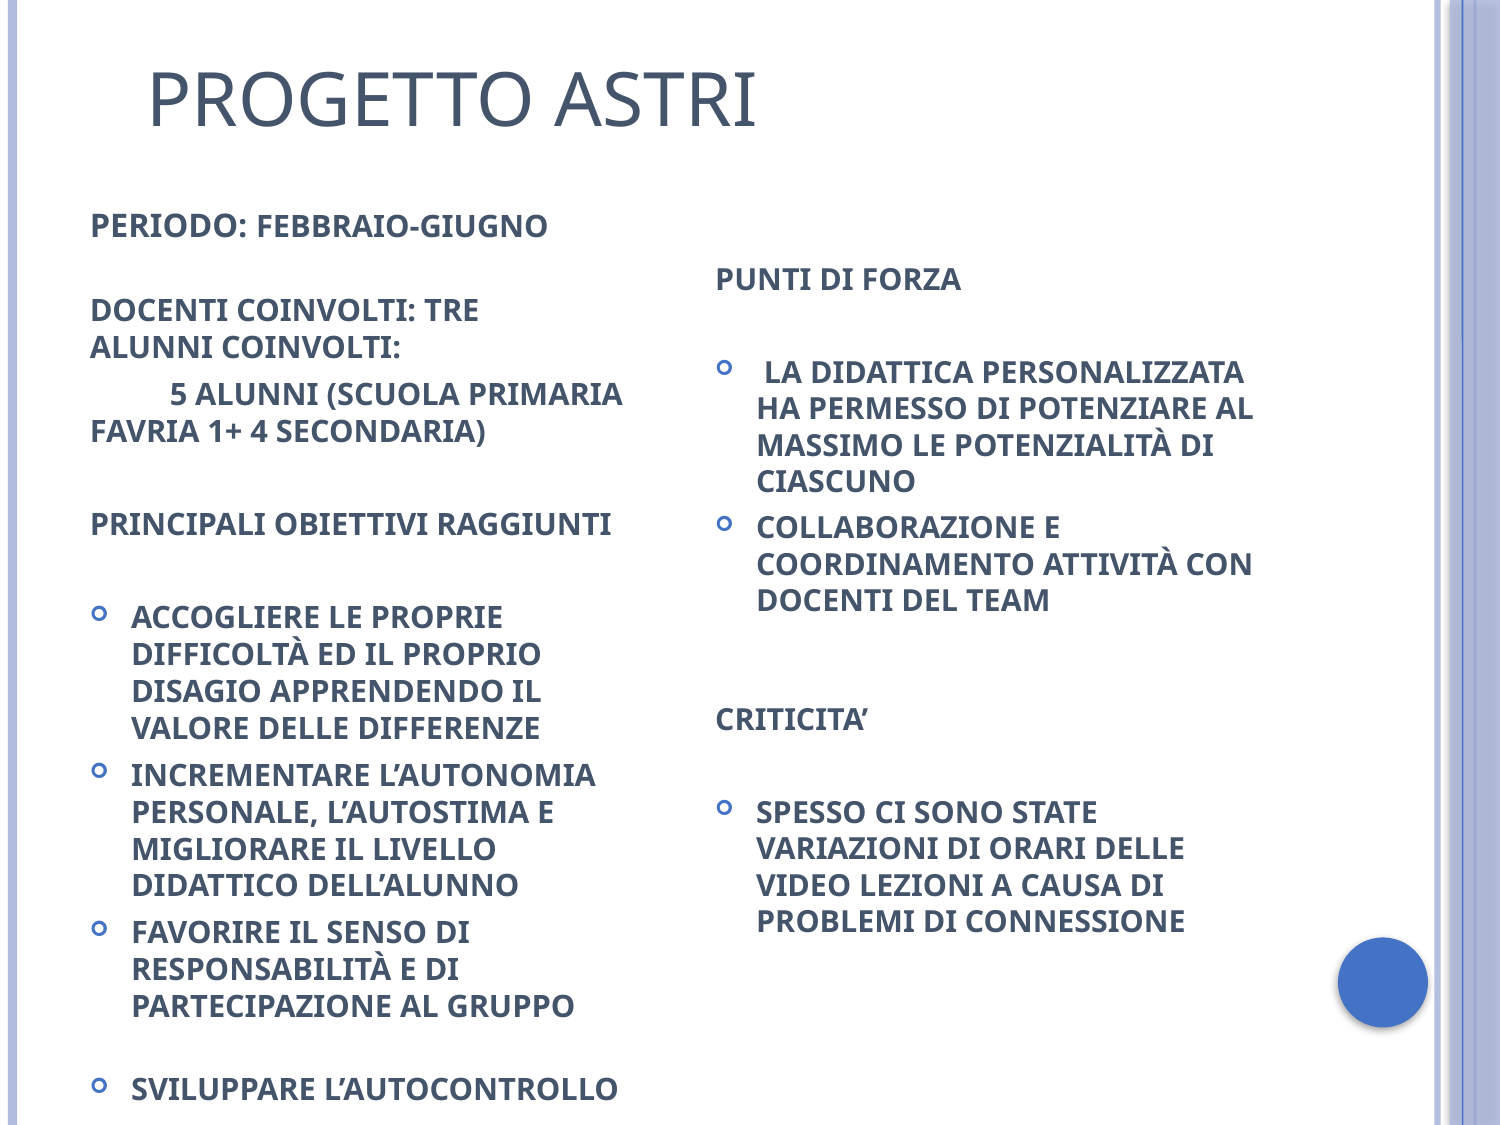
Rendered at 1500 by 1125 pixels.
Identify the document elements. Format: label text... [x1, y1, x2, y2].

list PUNTI di FORZA la didattica personalizzata ha permesso di potenziare al massimo le potenzialità di ciascuno collaborazione e coordinamento attività con docenti del Team CRITICITA’ spesso ci sono state variazioni di orari delle video lezioni a causa di problemi di connessione [700, 160, 1301, 1013]
list PERIODO: febbraio-giugno DOCENTI COINVOLTI: tre ALUNNI COINVOLTI: 5 alunni (Scuola Primaria Favria 1+ 4 Secondaria) Principali obiettivi raggiunti Accogliere le proprie difficoltà ed il proprio disagio apprendendo il valore delle differenze Incrementare l’autonomia personale, l’autostima e migliorare il livello didattico dell’alunno Favorire il senso di responsabilità e di partecipazione al gruppo Sviluppare l’autocontrollo [75, 149, 675, 1118]
title Progetto Restiamo in contatto Il progetto nasce dalla collaborazione tra il Ciss38, la Banca San Paolo e la cooperativa Andirivieni con l’obiettivo di fornire un supporto didattico e digitale ai ragazzi più in difficoltà durante il periodo di emergenza Covid. Tredici ragazzi hanno usufruito del supporto a distanza. Gli educatori sono riusciti a diluire le ore di intervento anche in raccordo con gli insegnanti così da coprire l'anno scolastico. Gli ultimi si sono conclusi all'inizio della seconda settimana di giugno. La referente del progetto del Ciss avrà cura prossimamente di inviare i diari di bordo con il percorso svolto per ciascun ragazzo per fornire il resoconto puntuale del lavoro fatto. Per i ragazzi di terza media è stata tenuta qualche ora di supporto per la preparazione della prova orale finale. Progetto ASTRI [75, 42, 1300, 149]
